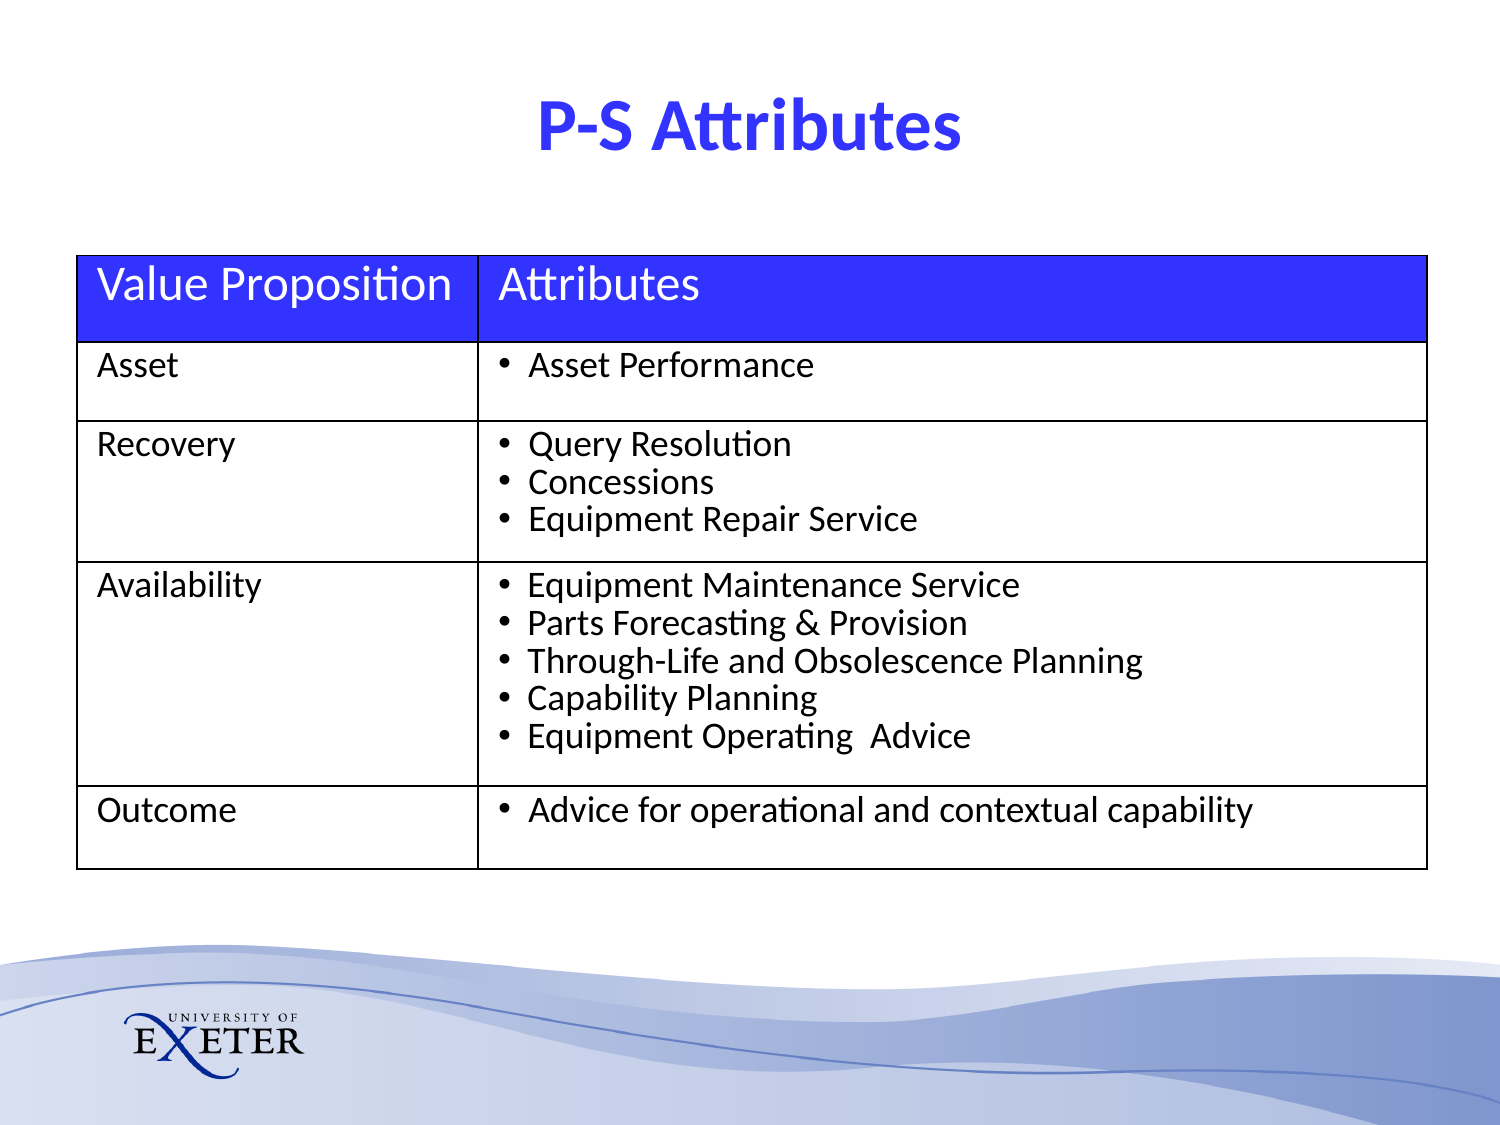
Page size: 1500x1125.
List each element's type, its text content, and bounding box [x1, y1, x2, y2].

table_cell Outcome [78, 787, 477, 868]
table_cell Asset [78, 343, 477, 420]
picture [0, 940, 1500, 1125]
table_header Attributes [479, 256, 1426, 341]
title P-S Attributes [74, 44, 1426, 197]
table_cell Equipment Maintenance Service Parts Forecasting & Provision Through-Life and Obsolescence Planning Capability Planning Equipment Operating Advice [479, 563, 1426, 785]
table_cell Asset Performance [479, 343, 1426, 420]
table_header Value Proposition [78, 256, 477, 341]
table_cell Query Resolution Concessions Equipment Repair Service [479, 422, 1426, 561]
table_cell Advice for operational and contextual capability [479, 787, 1426, 868]
table_cell Availability [78, 563, 477, 785]
table_cell Recovery [78, 422, 477, 561]
